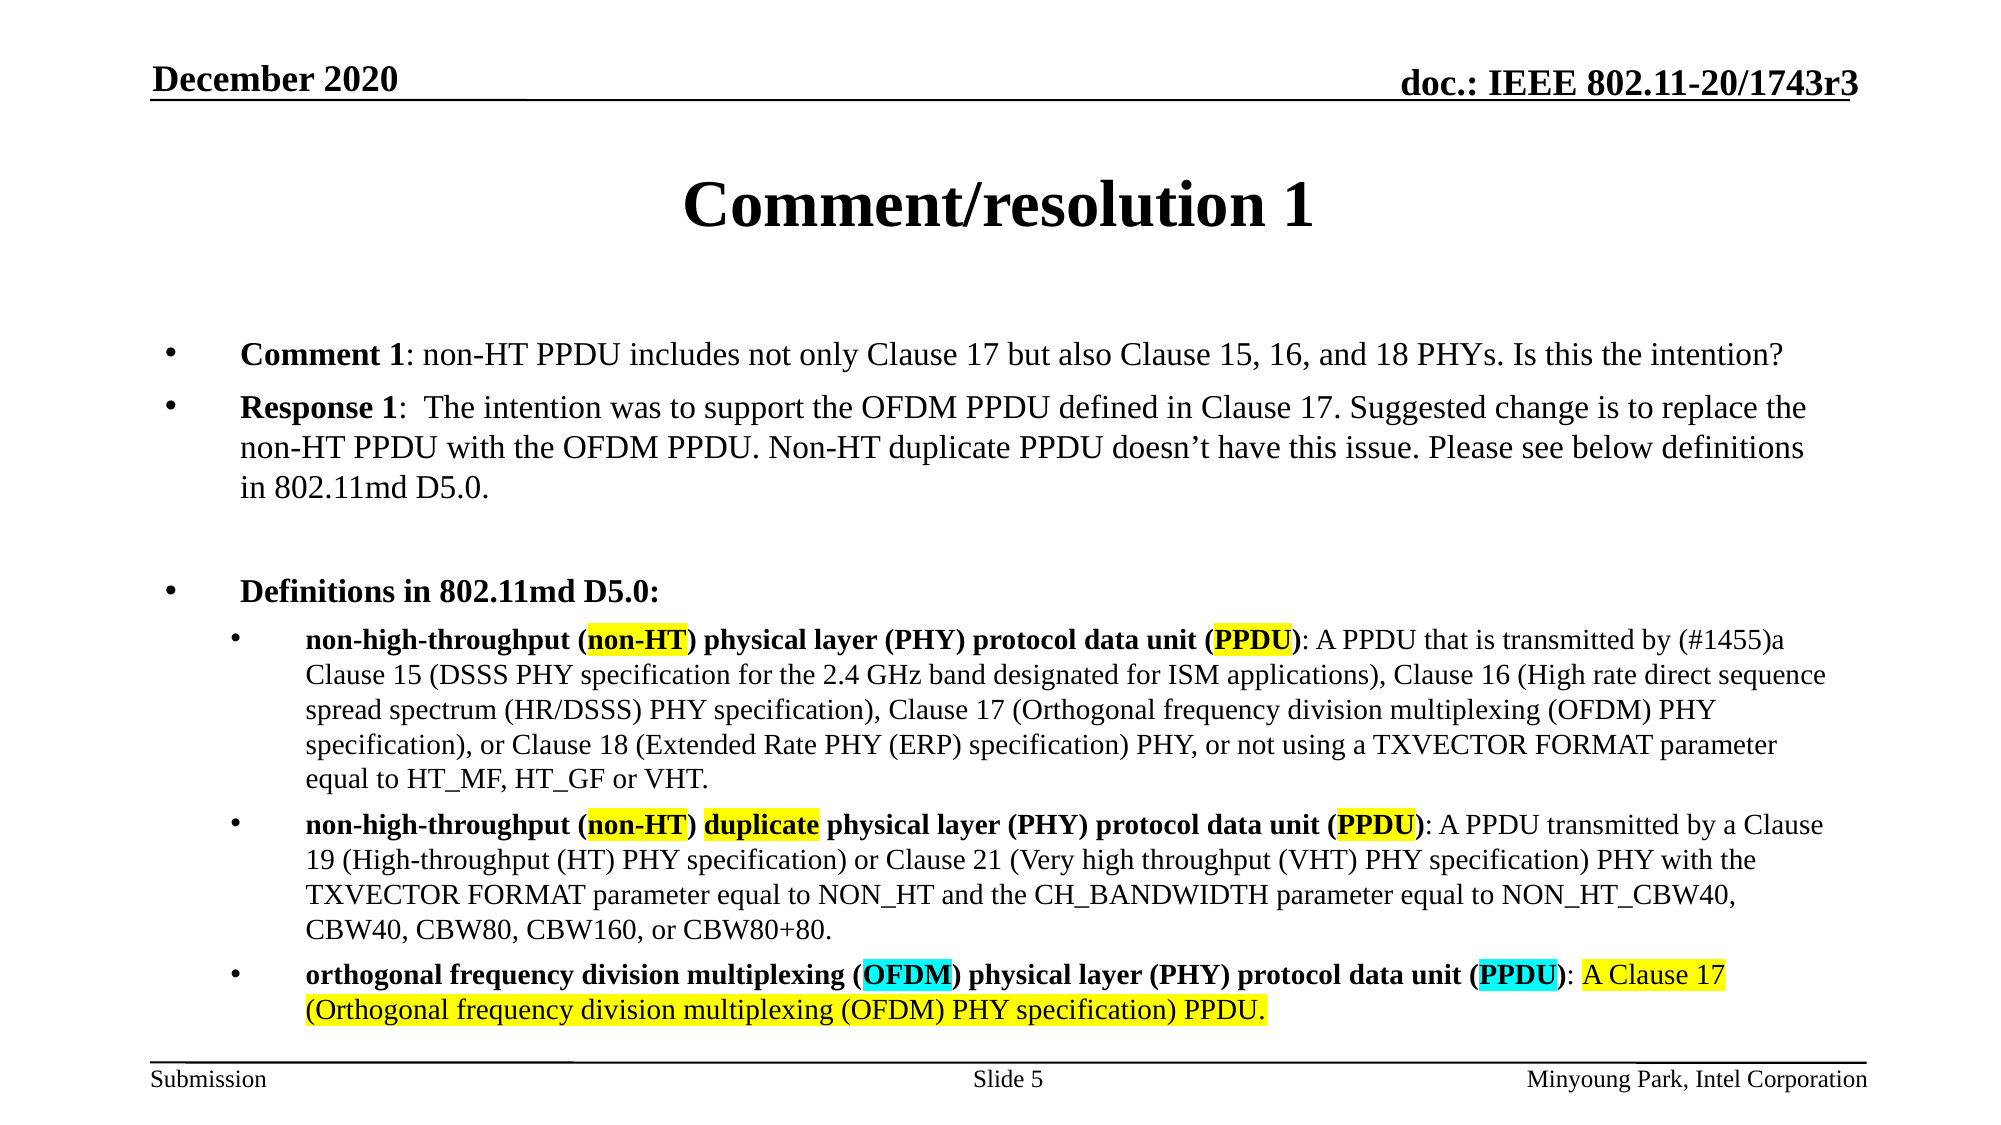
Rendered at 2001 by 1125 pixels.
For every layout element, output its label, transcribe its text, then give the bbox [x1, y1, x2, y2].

slide_number Slide 5 [950, 1061, 1067, 1123]
title Comment/resolution 1 [149, 112, 1850, 288]
list Comment 1: non-HT PPDU includes not only Clause 17 but also Clause 15, 16, and 18 PHYs. Is this the intention? Response 1: The intention was to support the OFDM PPDU defined in Clause 17. Suggested change is to replace the non-HT PPDU with the OFDM PPDU. Non-HT duplicate PPDU doesn’t have this issue. Please see below definitions in 802.11md D5.0. Definitions in 802.11md D5.0: non-high-throughput (non-HT) physical layer (PHY) protocol data unit (PPDU): A PPDU that is transmitted by (#1455)a Clause 15 (DSSS PHY specification for the 2.4 GHz band designated for ISM applications), Clause 16 (High rate direct sequence spread spectrum (HR/DSSS) PHY specification), Clause 17 (Orthogonal frequency division multiplexing (OFDM) PHY specification), or Clause 18 (Extended Rate PHY (ERP) specification) PHY, or not using a TXVECTOR FORMAT parameter equal to HT_MF, HT_GF or VHT. non-high-throughput (non-HT) duplicate physical layer (PHY) protocol data unit (PPDU): A PPDU transmitted by a Clause 19 (High-throughput (HT) PHY specification) or Clause 21 (Very high throughput (VHT) PHY specification) PHY with the TXVECTOR FORMAT parameter equal to NON_HT and the CH_BANDWIDTH parameter equal to NON_HT_CBW40, CBW40, CBW80, CBW160, or CBW80+80. orthogonal frequency division multiplexing (OFDM) physical layer (PHY) protocol data unit (PPDU): A Clause 17 (Orthogonal frequency division multiplexing (OFDM) PHY specification) PPDU. [149, 324, 1850, 1038]
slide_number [152, 54, 563, 100]
footer Minyoung Park, Intel Corporation [1171, 1061, 1869, 1093]
